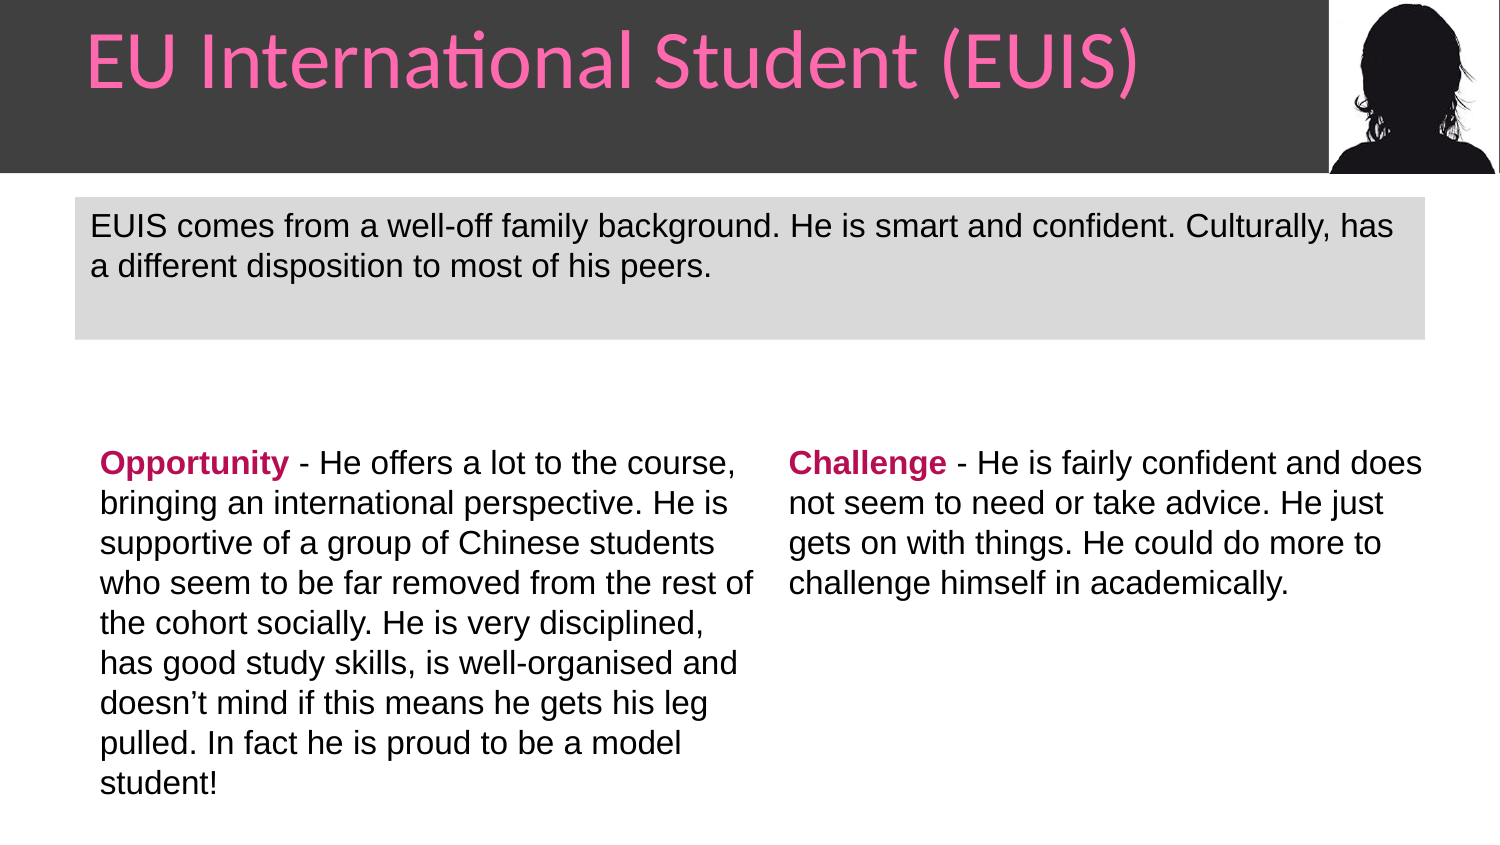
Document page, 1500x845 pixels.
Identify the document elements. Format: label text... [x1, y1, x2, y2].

text_box Opportunity - He offers a lot to the course, bringing an international perspective. He is supportive of a group of Chinese students who seem to be far removed from the rest of the cohort socially. He is very disciplined, has good study skills, is well-organised and doesn’t mind if this means he gets his leg pulled. In fact he is proud to be a model student! [84, 434, 773, 813]
text_box EU International Student (EUIS) [0, 0, 1326, 174]
list EUIS comes from a well-off family background. He is smart and confident. Culturally, has a different disposition to most of his peers. [75, 197, 1425, 340]
picture [1328, 0, 1500, 174]
text_box Challenge - He is fairly confident and does not seem to need or take advice. He just gets on with things. He could do more to challenge himself in academically. [773, 434, 1447, 813]
